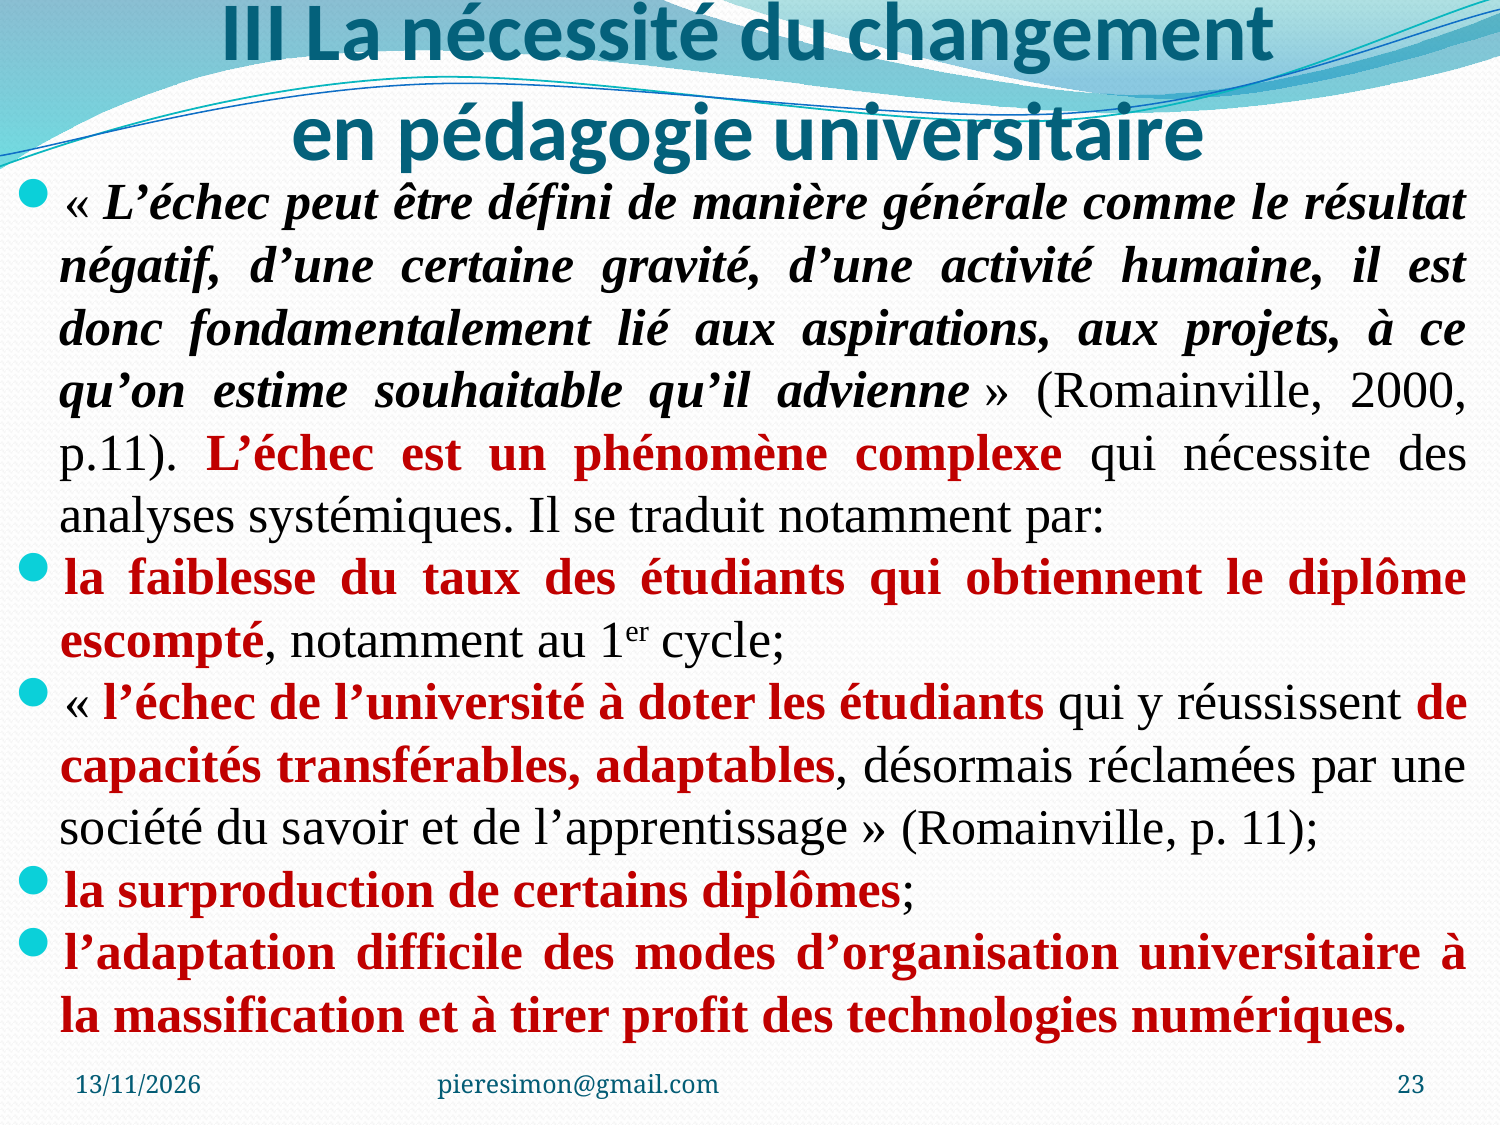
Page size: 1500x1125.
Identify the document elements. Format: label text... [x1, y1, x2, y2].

title III La nécessité du changement en pédagogie universitaire [43, 0, 1473, 160]
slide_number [75, 1042, 425, 1103]
slide_number 23 [1299, 1042, 1425, 1103]
footer pieresimon@gmail.com [437, 1042, 988, 1103]
list « L’échec peut être défini de manière générale comme le résultat négatif, d’une certaine gravité, d’une activité humaine, il est donc fondamentalement lié aux aspirations, aux projets, à ce qu’on estime souhaitable qu’il advienne » (Romainville, 2000, p.11). L’échec est un phénomène complexe qui nécessite des analyses systémiques. Il se traduit notamment par: la faiblesse du taux des étudiants qui obtiennent le diplôme escompté, notamment au 1er cycle; « l’échec de l’université à doter les étudiants qui y réussissent de capacités transférables, adaptables, désormais réclamées par une société du savoir et de l’apprentissage » (Romainville, p. 11); la surproduction de certains diplômes; l’adaptation difficile des modes d’organisation universitaire à la massification et à tirer profit des technologies numériques. [0, 160, 1483, 1103]
